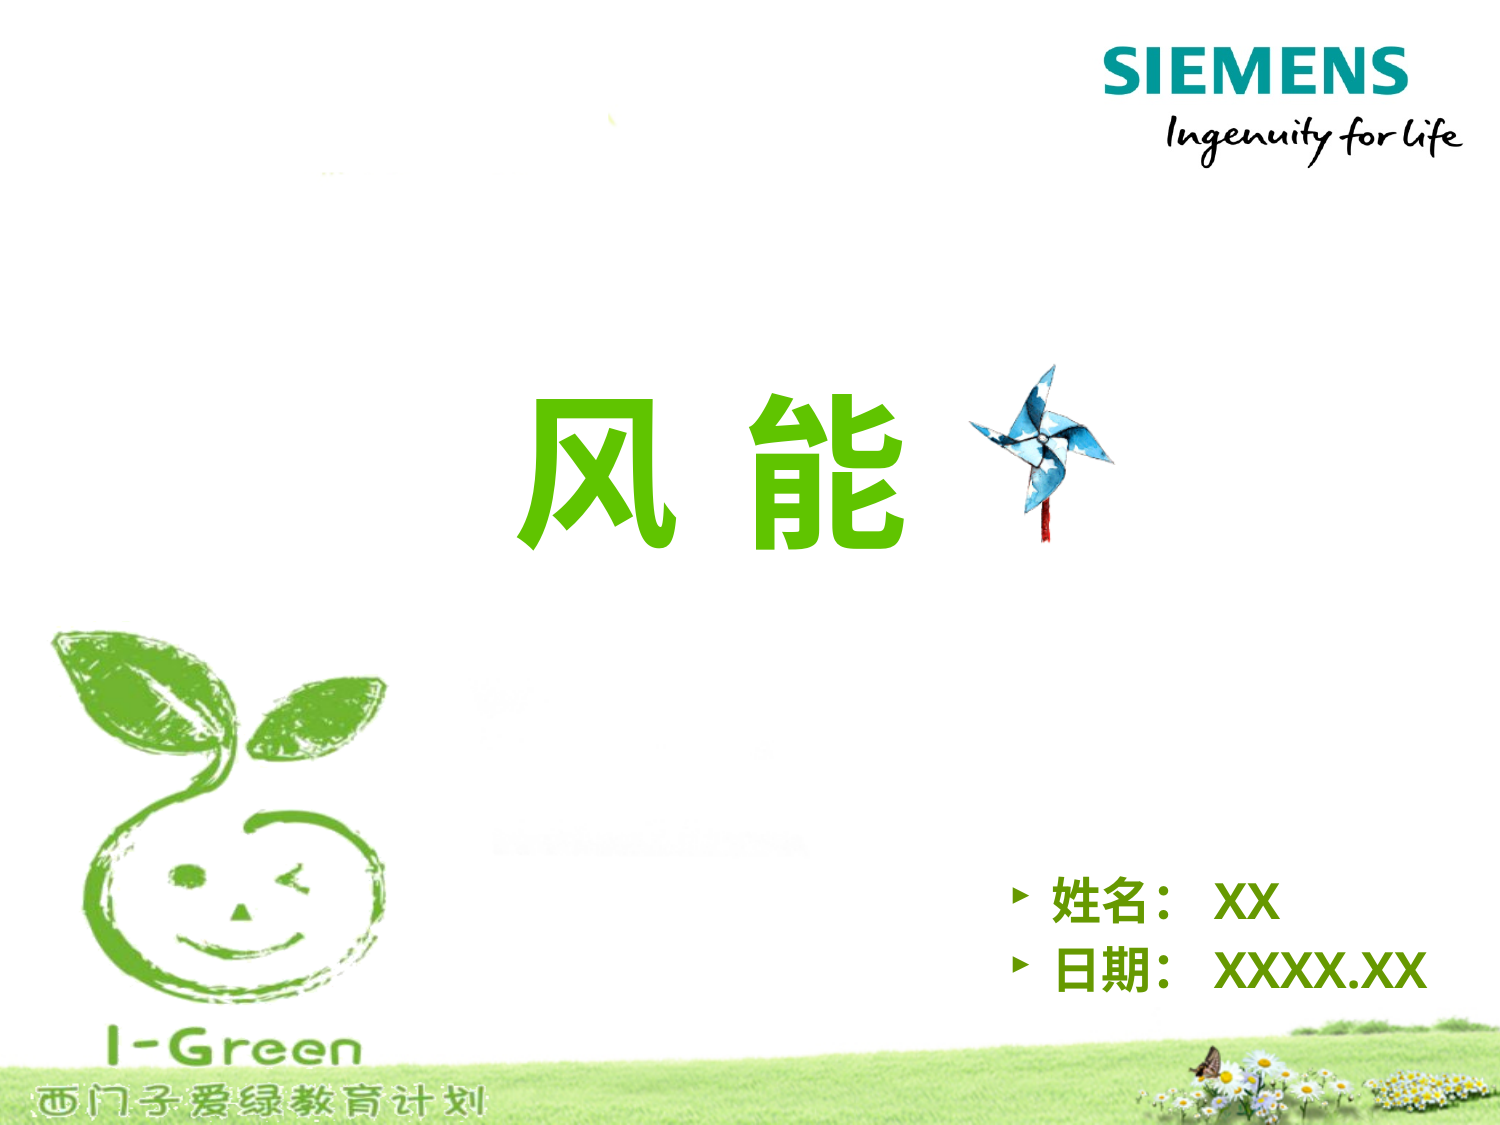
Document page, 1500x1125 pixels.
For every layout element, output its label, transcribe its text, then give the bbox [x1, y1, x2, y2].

picture [0, 0, 1500, 1125]
text_box 风 能 [430, 361, 945, 577]
text_box 姓名：XX 日期：XXXX.XX [977, 862, 1500, 1060]
